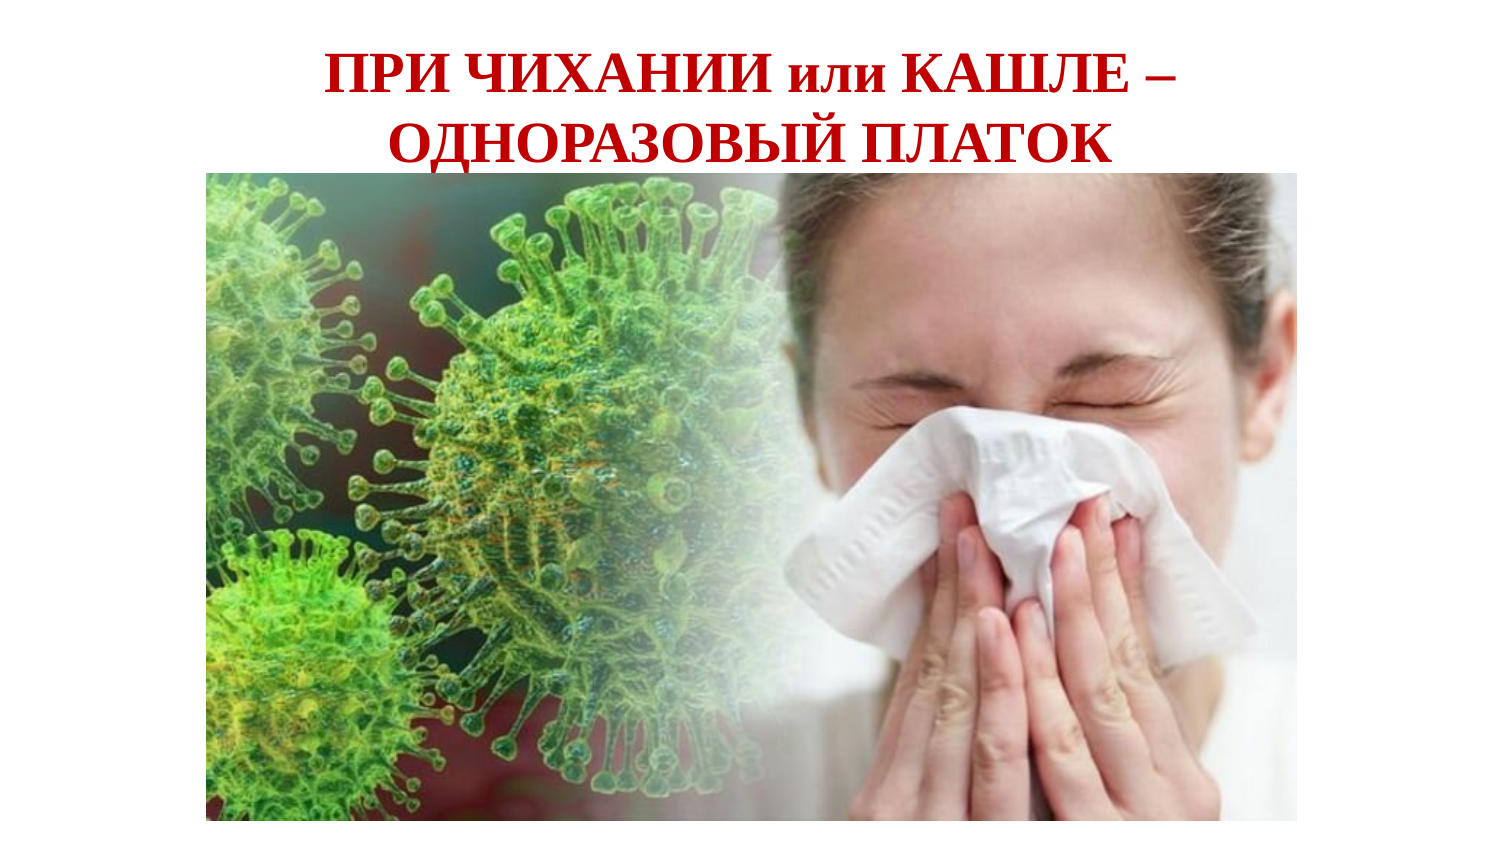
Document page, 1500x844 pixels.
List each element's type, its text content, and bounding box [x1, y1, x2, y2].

title ПРИ ЧИХАНИИ или КАШЛЕ – ОДНОРАЗОВЫЙ ПЛАТОК [75, 33, 1425, 175]
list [206, 173, 1298, 821]
